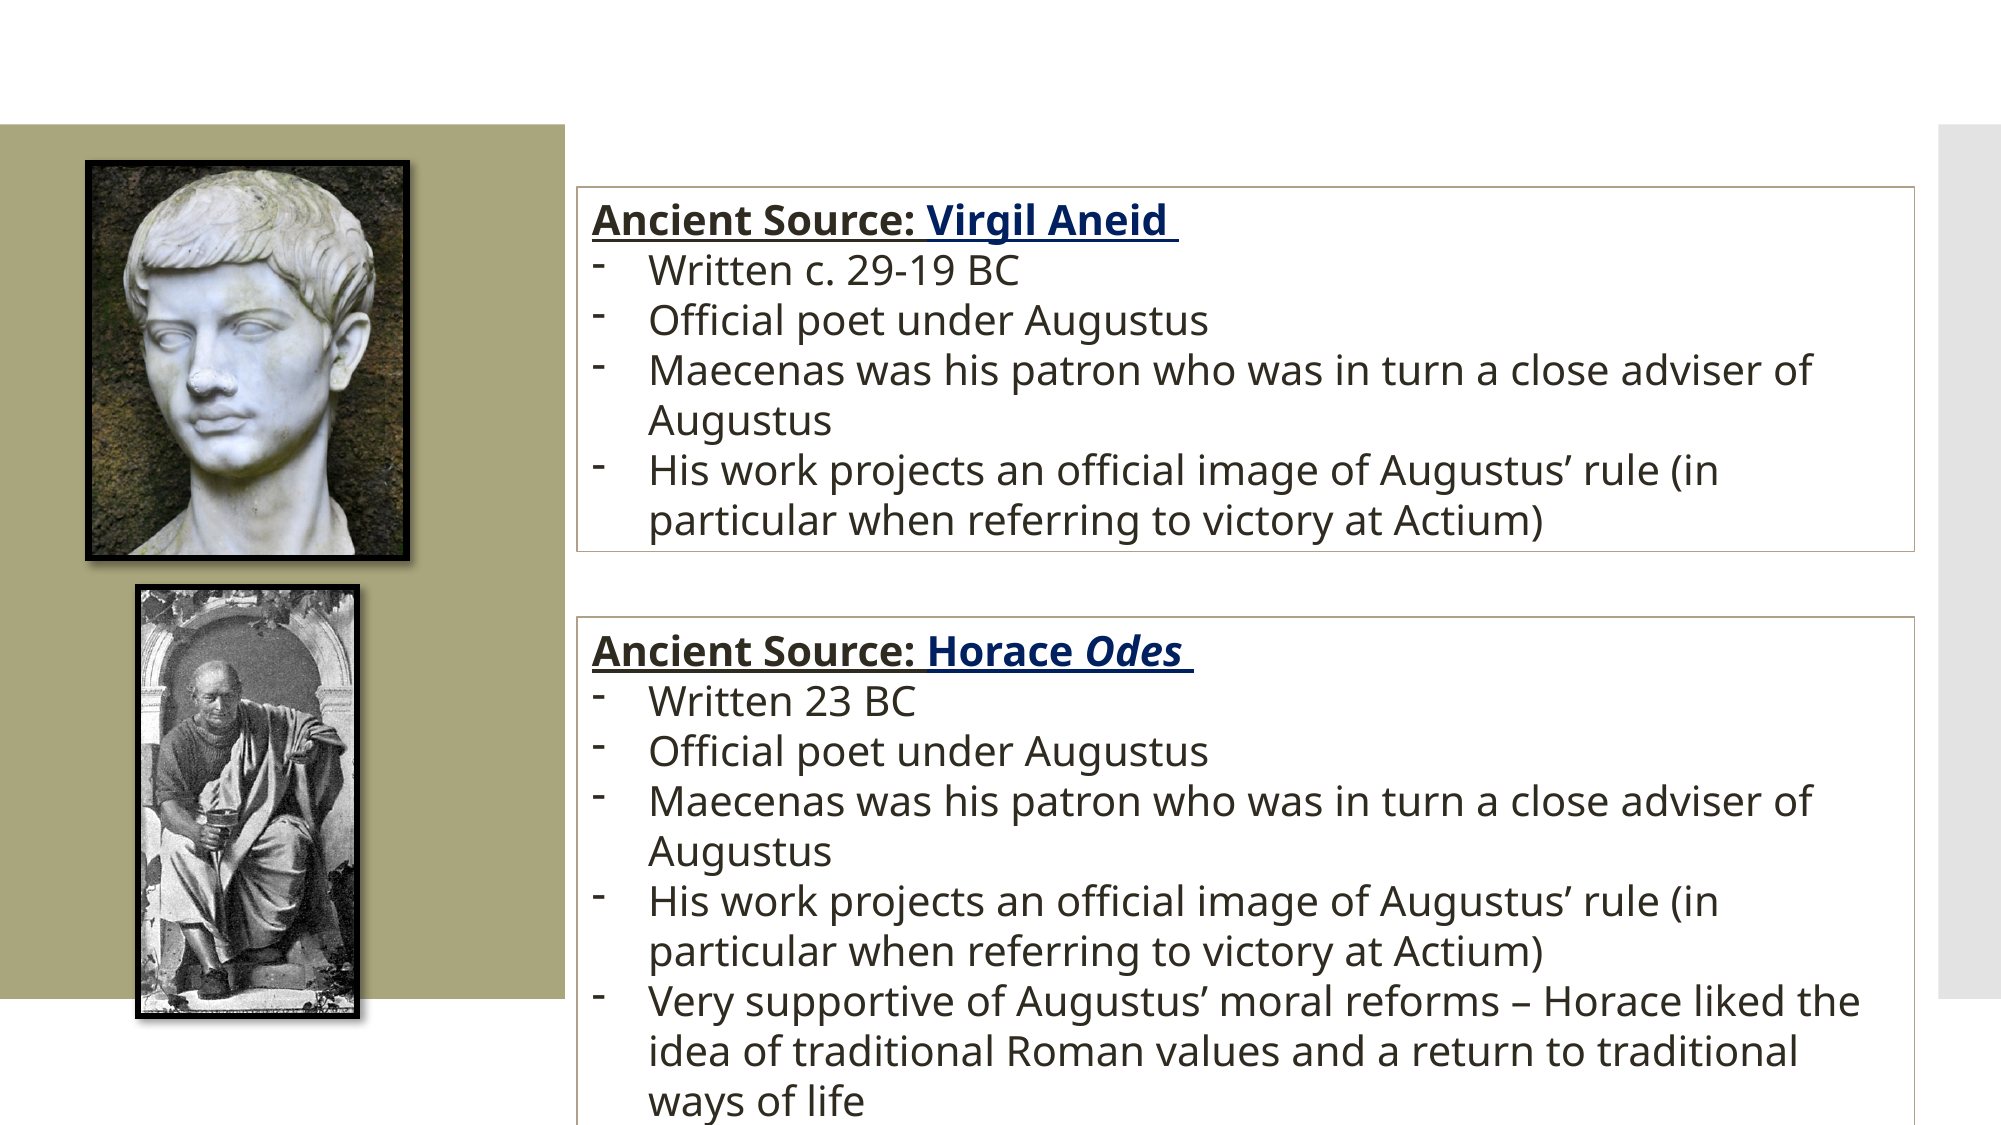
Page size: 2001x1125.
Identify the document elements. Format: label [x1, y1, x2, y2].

text_box [91, 165, 1915, 556]
text_box [140, 590, 1915, 1087]
